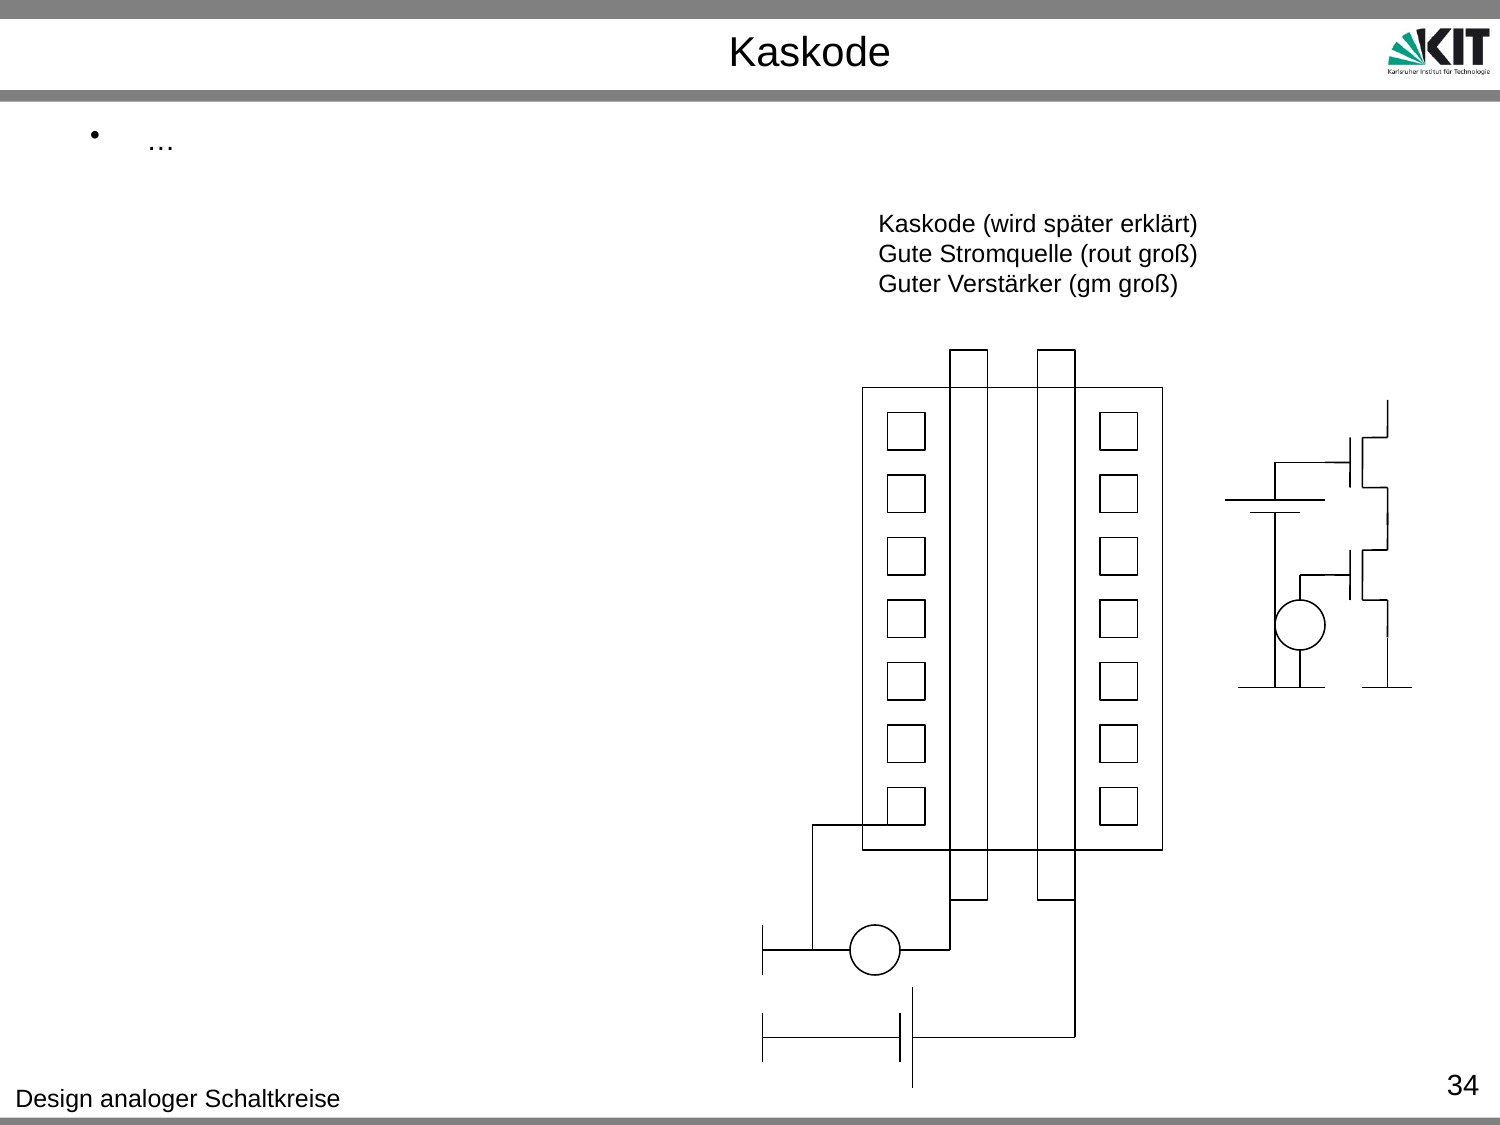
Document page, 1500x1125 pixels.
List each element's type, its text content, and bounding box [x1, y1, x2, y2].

picture [1425, 28, 1490, 75]
list … [75, 113, 1425, 188]
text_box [1268, 455, 1282, 557]
text_box [1100, 474, 1138, 513]
text_box [1100, 537, 1138, 575]
text_box [887, 787, 925, 825]
text_box Kaskode (wird später erklärt) Gute Stromquelle (rout groß) Guter Verstärker (gm groß) [863, 200, 1214, 305]
text_box [887, 412, 925, 450]
text_box [862, 387, 1037, 850]
text_box [1100, 662, 1138, 700]
text_box [1100, 725, 1138, 763]
text_box [950, 350, 988, 387]
text_box [1100, 787, 1138, 825]
text_box [887, 537, 925, 575]
text_box [887, 725, 925, 763]
text_box [850, 924, 900, 976]
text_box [1293, 430, 1420, 494]
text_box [899, 987, 913, 1088]
text_box [887, 600, 925, 638]
text_box [1279, 603, 1326, 650]
text_box [1037, 350, 1075, 900]
text_box [1075, 387, 1163, 850]
title Kaskode [194, 21, 1425, 79]
text_box [887, 474, 925, 513]
text_box [887, 662, 925, 700]
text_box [1293, 543, 1420, 607]
text_box [1100, 412, 1138, 450]
slide_number 34 [1364, 1058, 1495, 1094]
text_box [950, 850, 988, 900]
text_box [1100, 600, 1138, 638]
